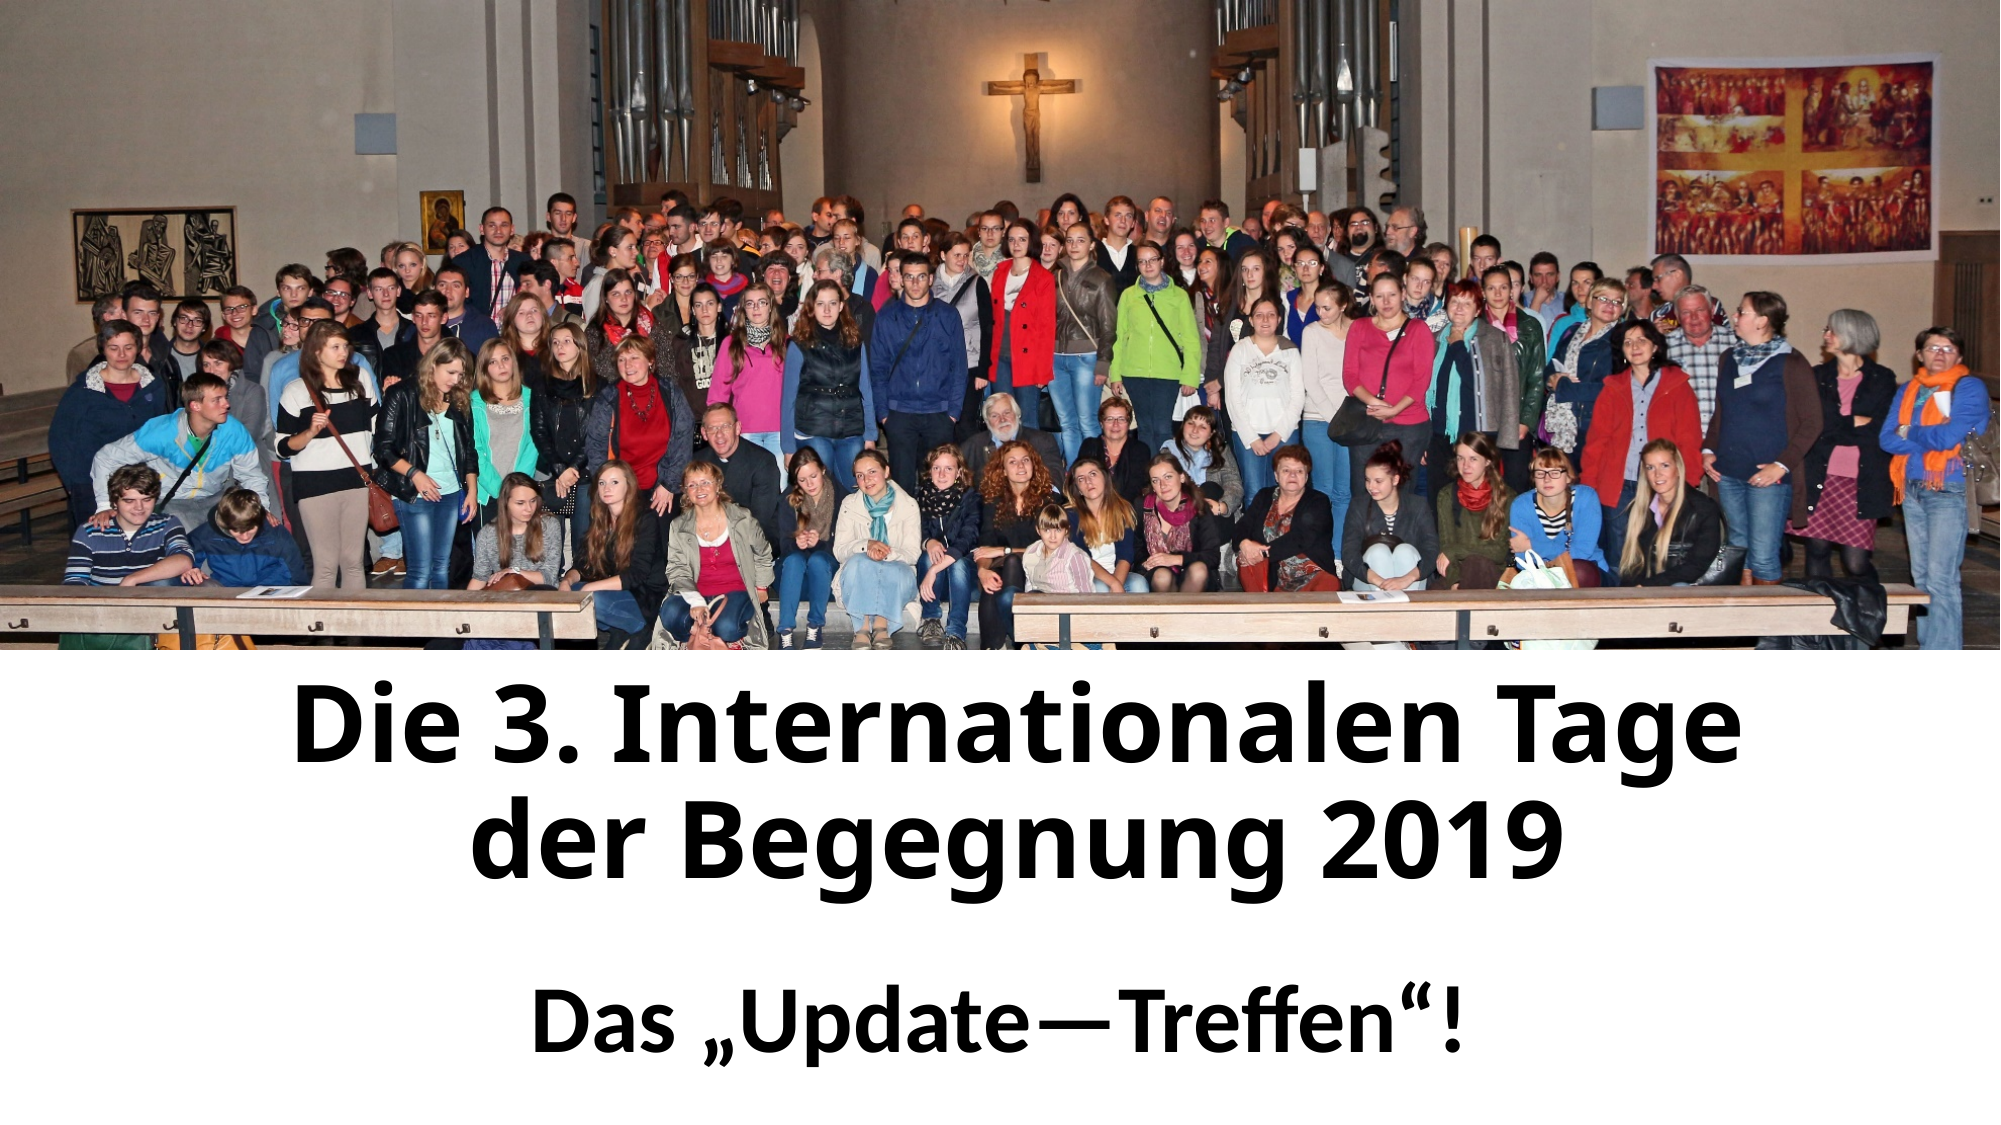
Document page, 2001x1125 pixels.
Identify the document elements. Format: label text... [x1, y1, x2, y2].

picture [0, 0, 2000, 650]
subtitle Das „Update—Treffen“! [249, 884, 1750, 1082]
title Die 3. Internationalen Tage der Begegnung 2019 [267, 650, 1768, 909]
